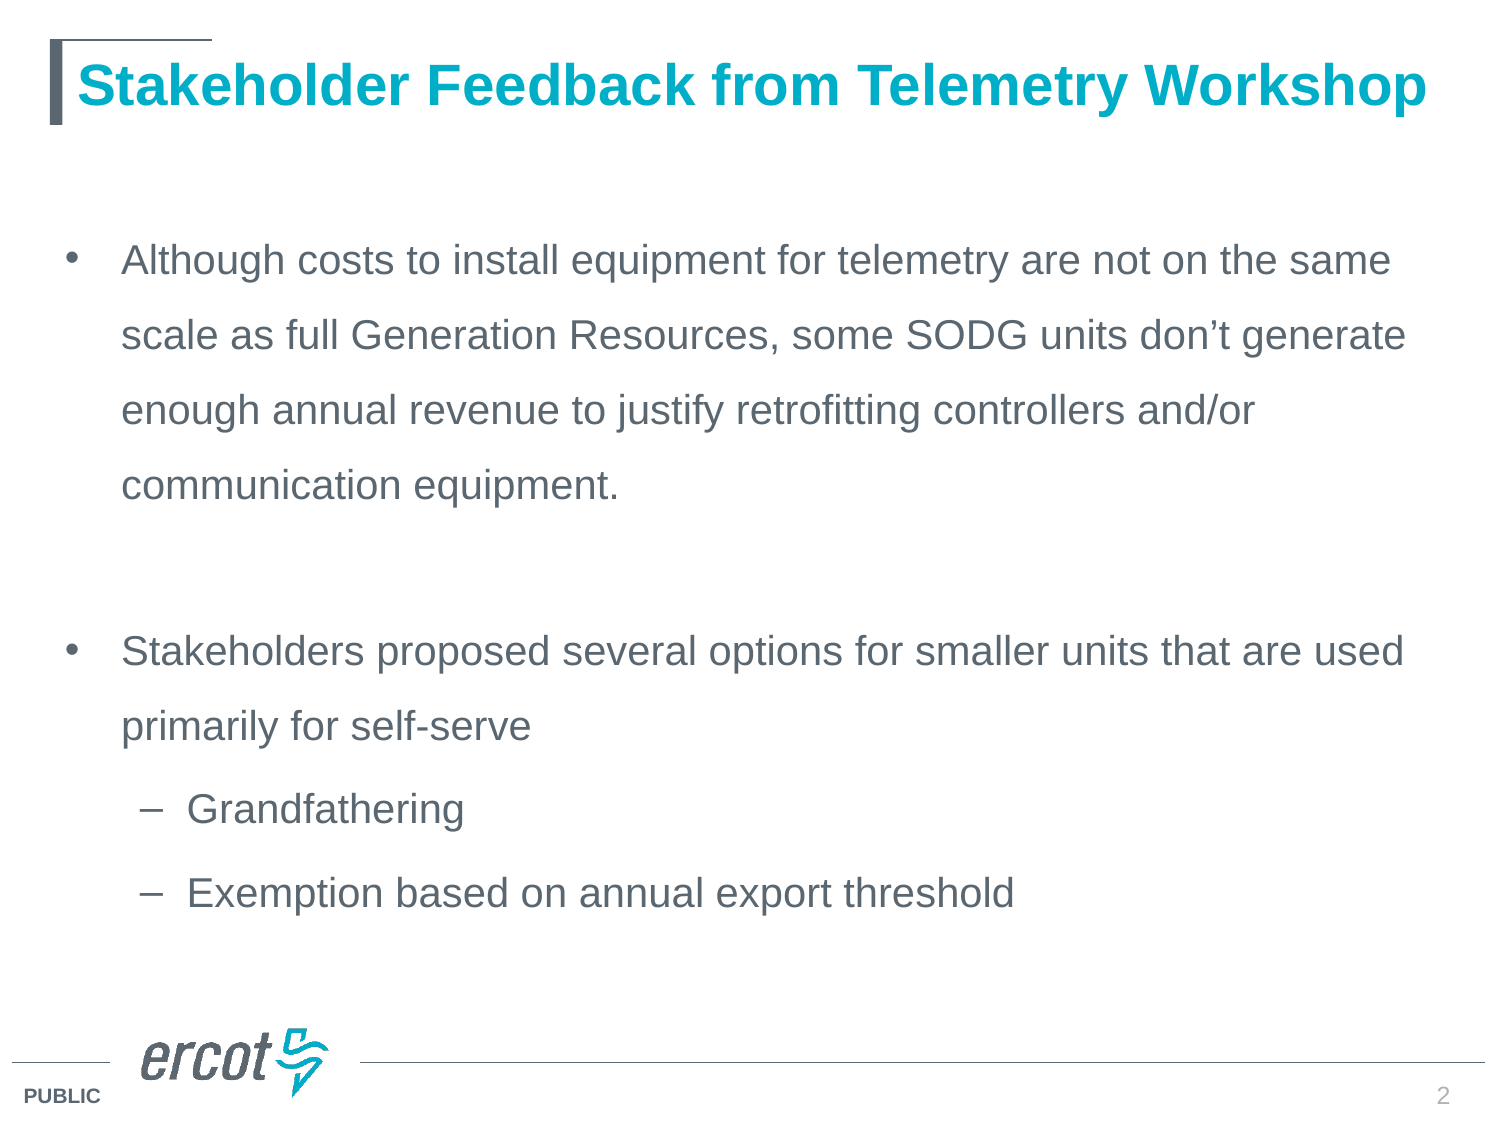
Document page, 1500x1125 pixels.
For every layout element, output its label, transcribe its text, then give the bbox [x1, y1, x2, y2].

slide_number 2 [1400, 1076, 1488, 1113]
picture [137, 1024, 332, 1100]
title Stakeholder Feedback from Telemetry Workshop [62, 39, 1450, 125]
list Although costs to install equipment for telemetry are not on the same scale as full Generation Resources, some SODG units don’t generate enough annual revenue to justify retrofitting controllers and/or communication equipment. Stakeholders proposed several options for smaller units that are used primarily for self-serve Grandfathering Exemption based on annual export threshold [50, 200, 1450, 1000]
